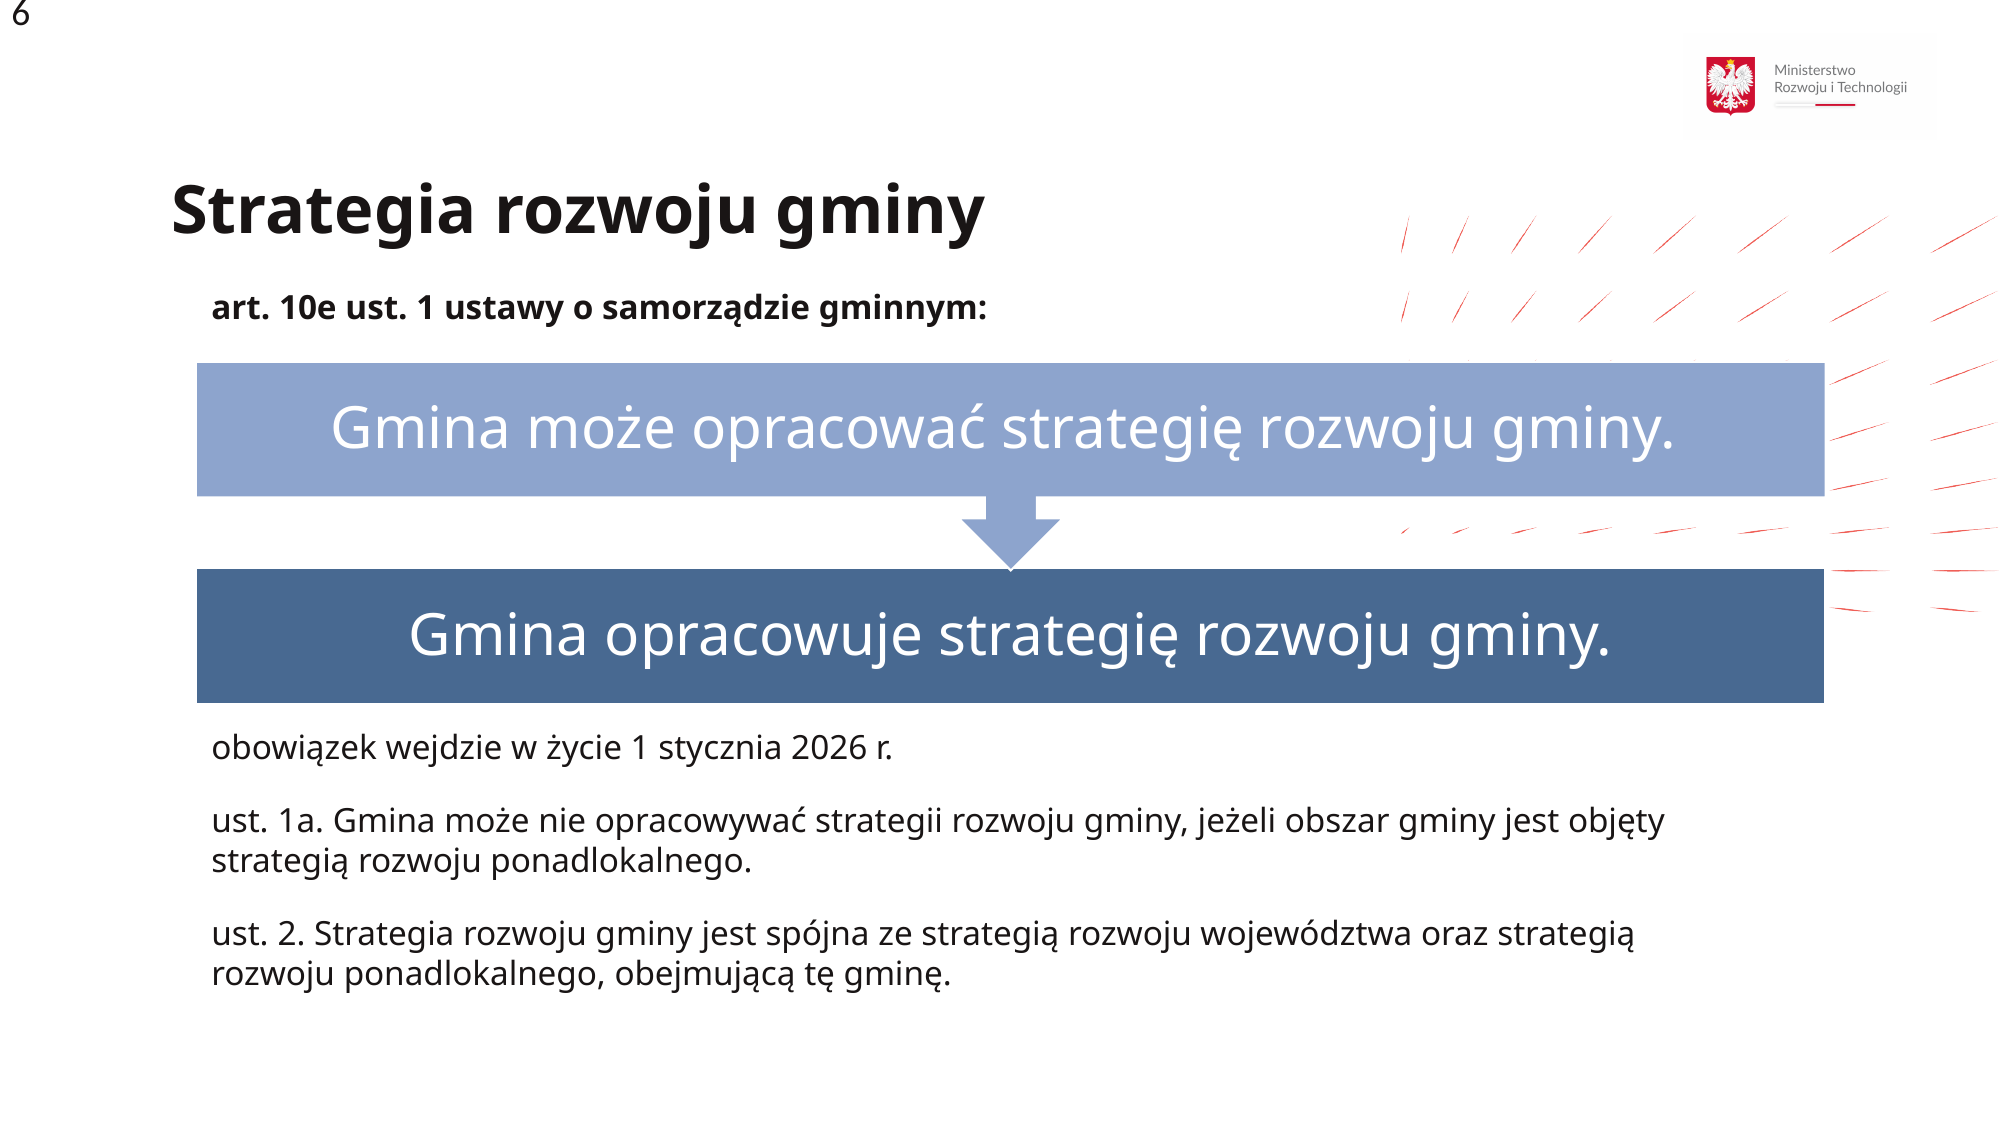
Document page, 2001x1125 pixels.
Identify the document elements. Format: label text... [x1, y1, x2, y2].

picture [1383, 196, 2001, 612]
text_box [195, 361, 1826, 705]
list art. 10e ust. 1 ustawy o samorządzie gminnym: obowiązek wejdzie w życie 1 stycznia 2026 r. ust. 1a. Gmina może nie opracowywać strategii rozwoju gminy, jeżeli obszar gminy jest objęty strategią rozwoju ponadlokalnego. ust. 2. Strategia rozwoju gminy jest spójna ze strategią rozwoju województwa oraz strategią rozwoju ponadlokalnego, obejmującą tę gminę. [196, 278, 1756, 360]
list art. 10e ust. 1 ustawy o samorządzie gminnym: obowiązek wejdzie w życie 1 stycznia 2026 r. ust. 1a. Gmina może nie opracowywać strategii rozwoju gminy, jeżeli obszar gminy jest objęty strategią rozwoju ponadlokalnego. ust. 2. Strategia rozwoju gminy jest spójna ze strategią rozwoju województwa oraz strategią rozwoju ponadlokalnego, obejmującą tę gminę. [196, 705, 1756, 1014]
title Strategia rozwoju gminy [138, 111, 1840, 256]
picture [1683, 33, 1937, 140]
